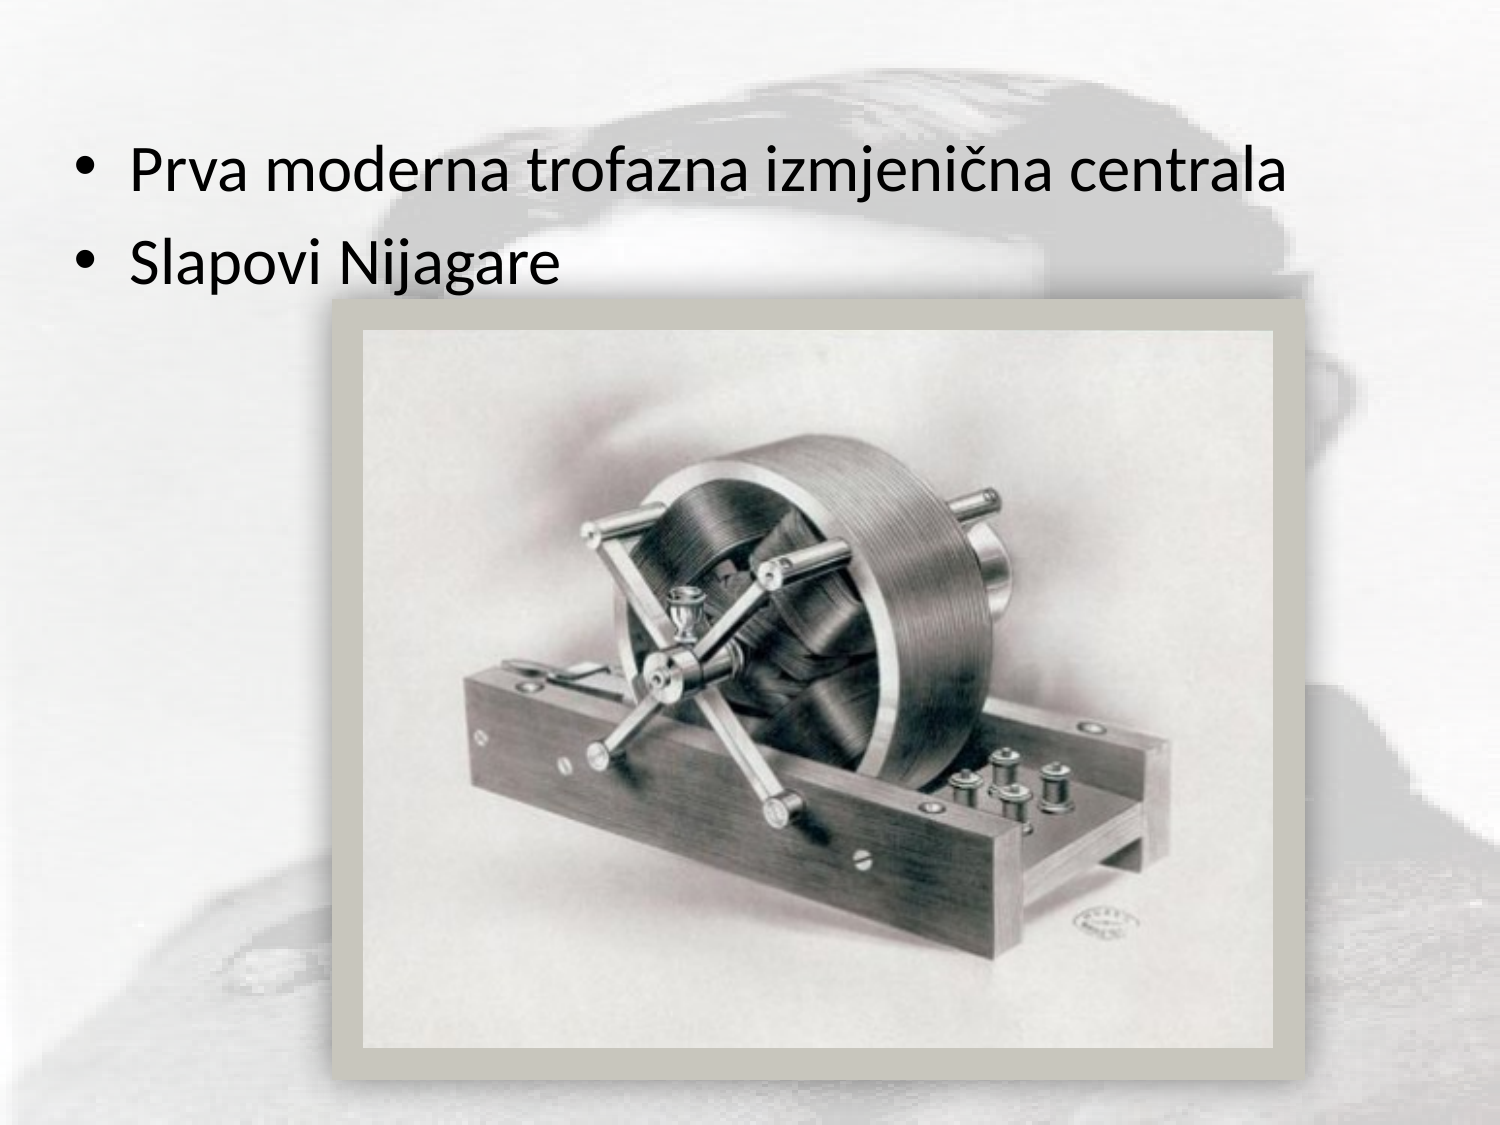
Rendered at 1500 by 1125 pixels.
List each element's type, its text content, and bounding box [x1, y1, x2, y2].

picture [362, 329, 1274, 1049]
list Prva moderna trofazna izmjenična centrala Slapovi Nijagare [58, 117, 1409, 860]
